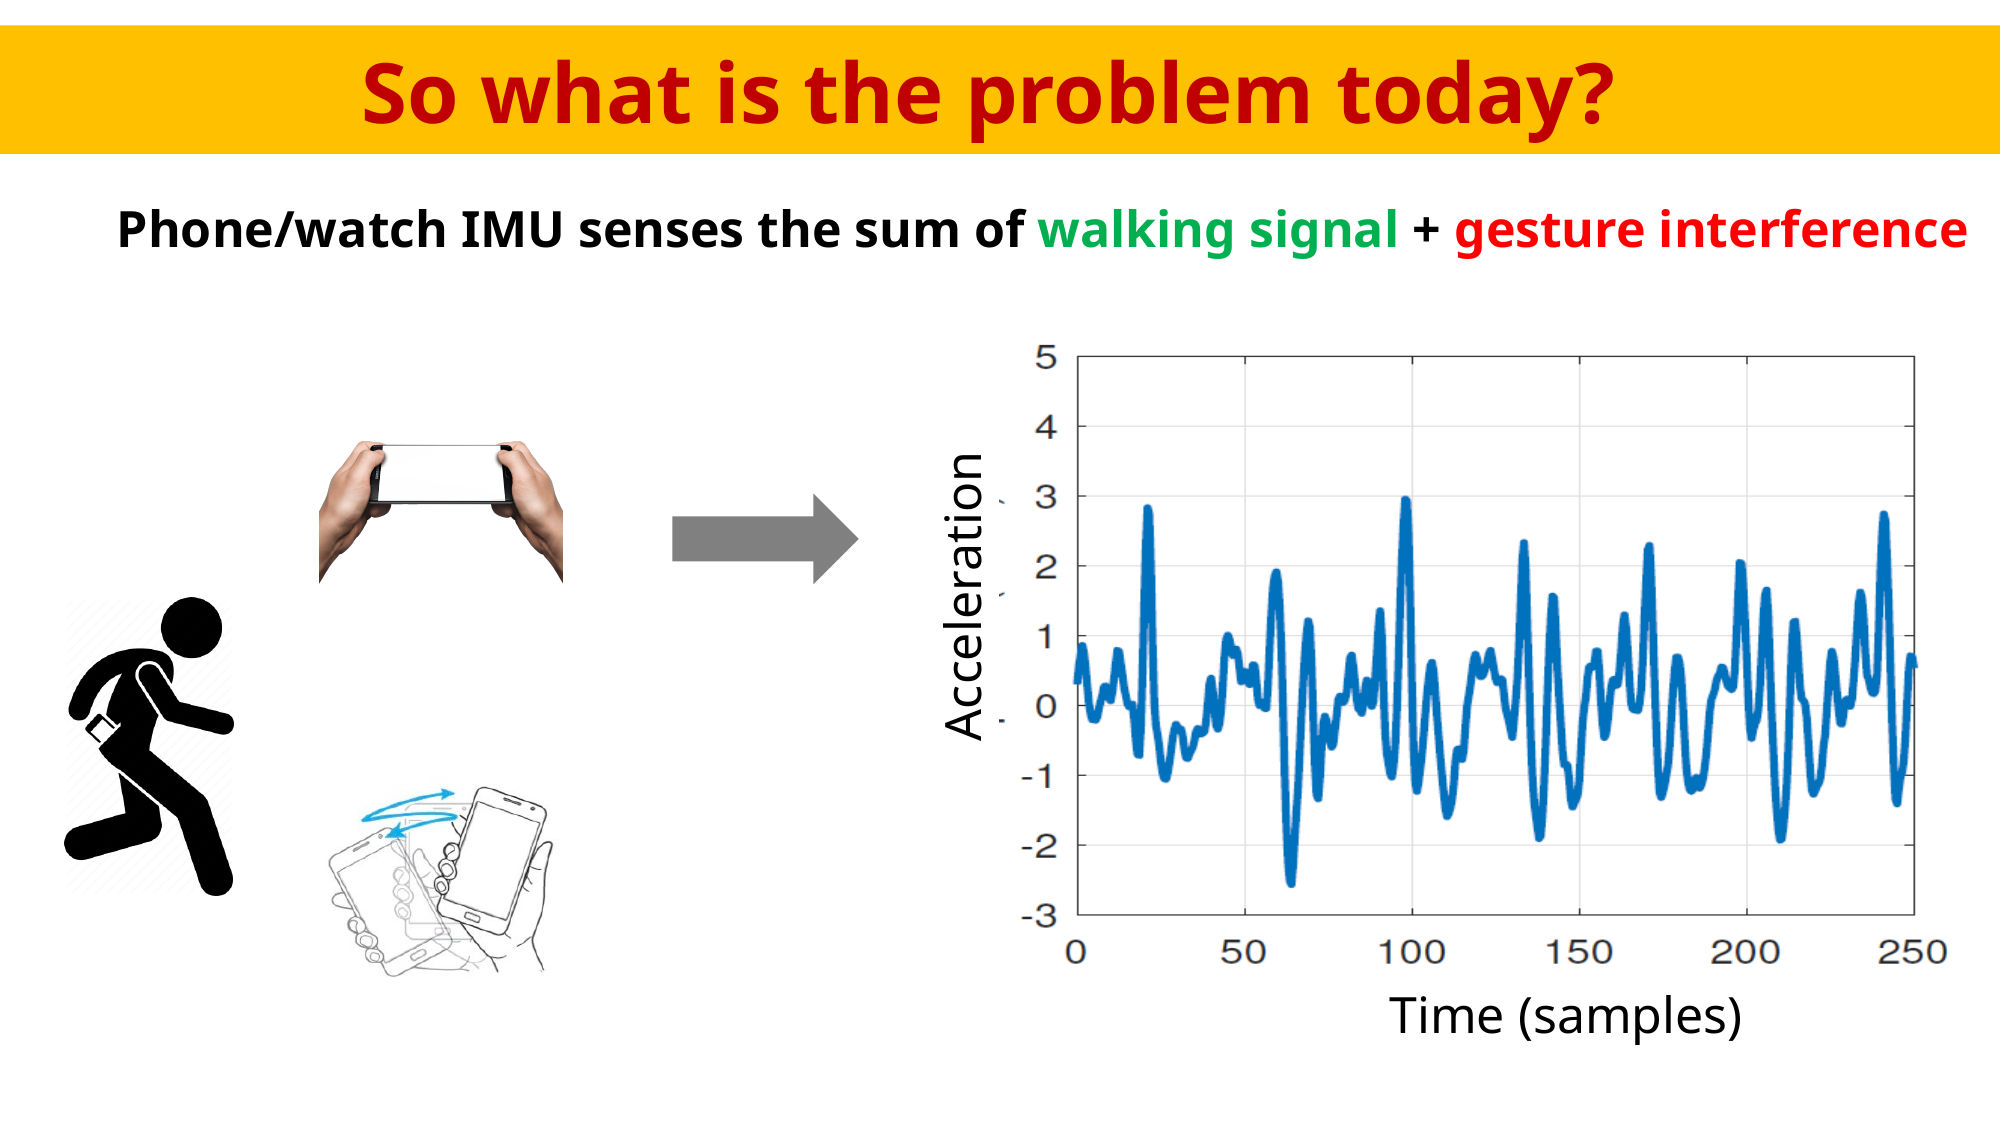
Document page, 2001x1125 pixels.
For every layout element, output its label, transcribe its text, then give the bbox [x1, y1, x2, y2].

text_box Time (samples) [1247, 1030, 1810, 1051]
picture [910, 327, 1959, 1030]
text_box So what is the problem today? [0, 24, 2000, 155]
picture [319, 441, 563, 584]
text_box [671, 491, 861, 587]
picture [64, 597, 650, 982]
text_box Phone/watch IMU senses the sum of walking signal + gesture interference [102, 190, 1984, 265]
